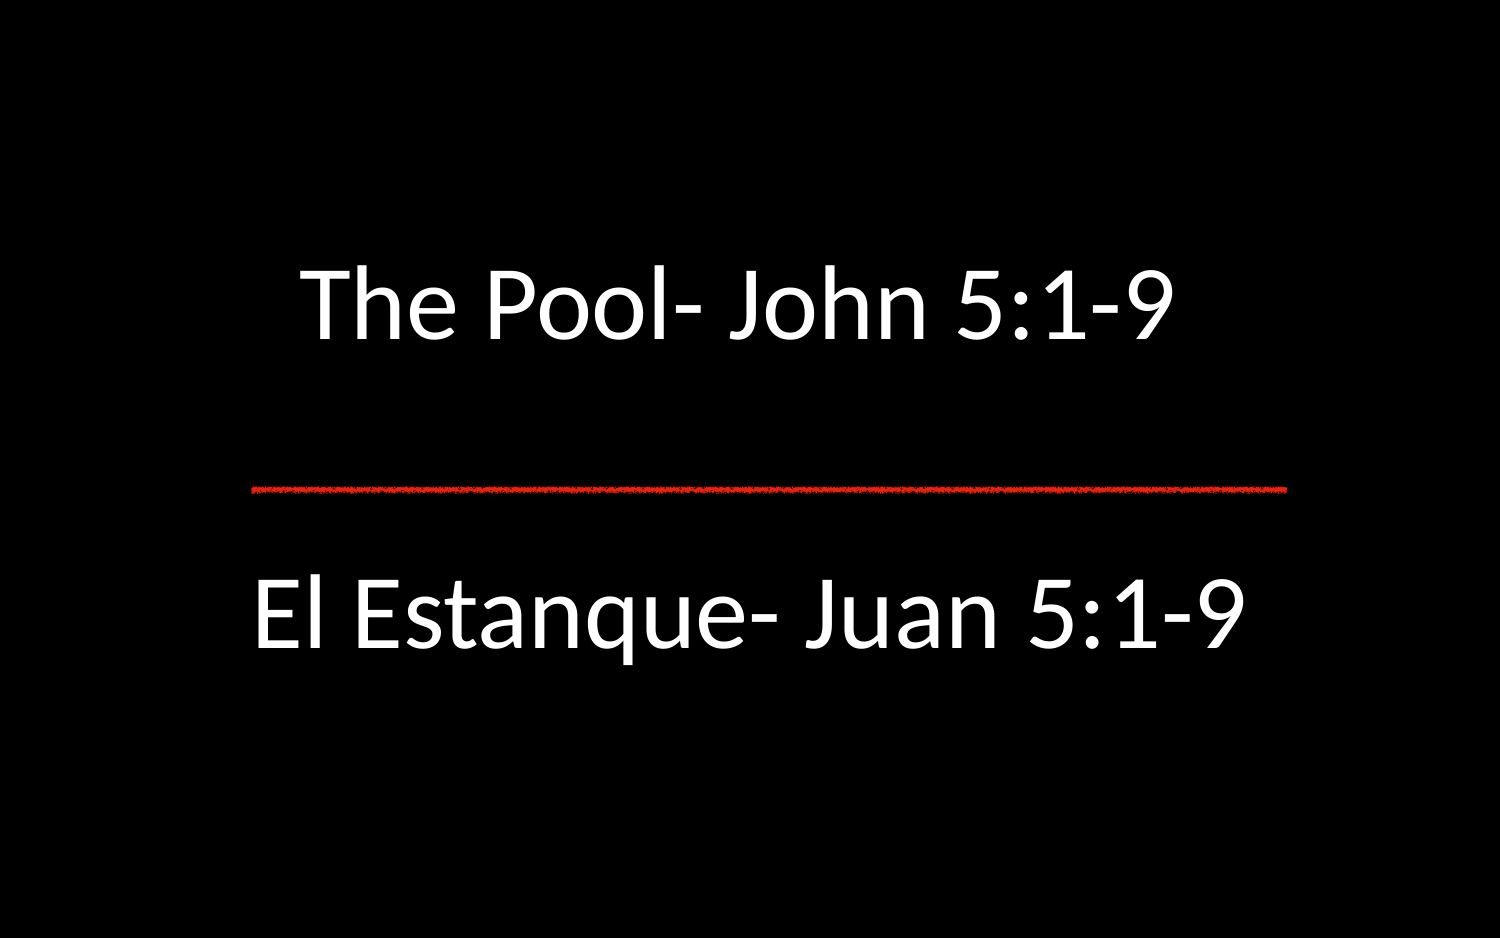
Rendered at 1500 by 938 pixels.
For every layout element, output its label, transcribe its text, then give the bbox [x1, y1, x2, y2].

title The Pool- John 5:1-9 [124, 118, 1376, 475]
list El Estanque- Juan 5:1-9 [113, 481, 1387, 731]
picture [247, 486, 1291, 494]
